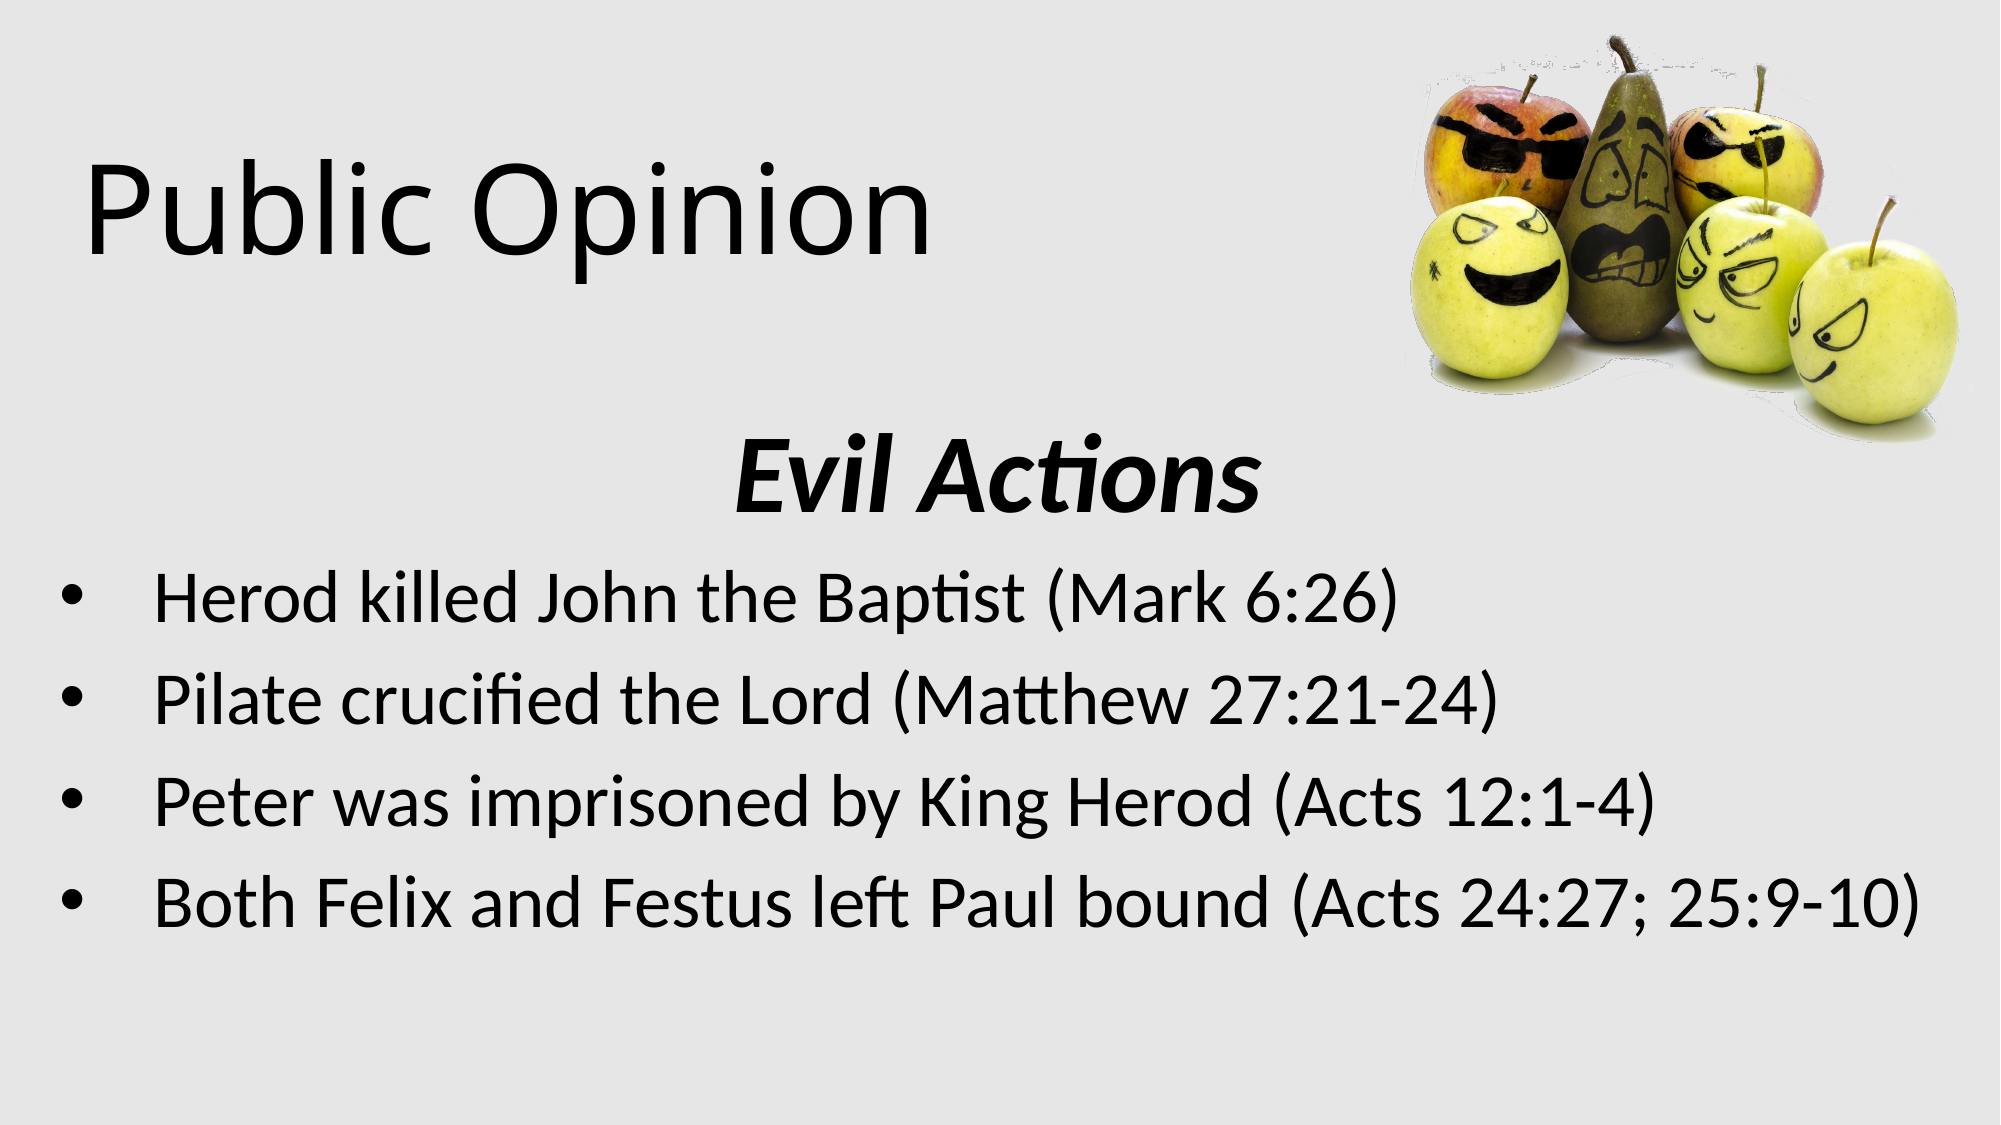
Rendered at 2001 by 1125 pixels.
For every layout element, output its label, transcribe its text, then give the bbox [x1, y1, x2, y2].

subtitle Evil Actions Herod killed John the Baptist (Mark 6:26) Pilate crucified the Lord (Matthew 27:21-24) Peter was imprisoned by King Herod (Acts 12:1-4) Both Felix and Festus left Paul bound (Acts 24:27; 25:9-10) [44, 407, 1952, 1007]
picture [1405, 0, 1973, 449]
title Public Opinion [65, 118, 1405, 290]
